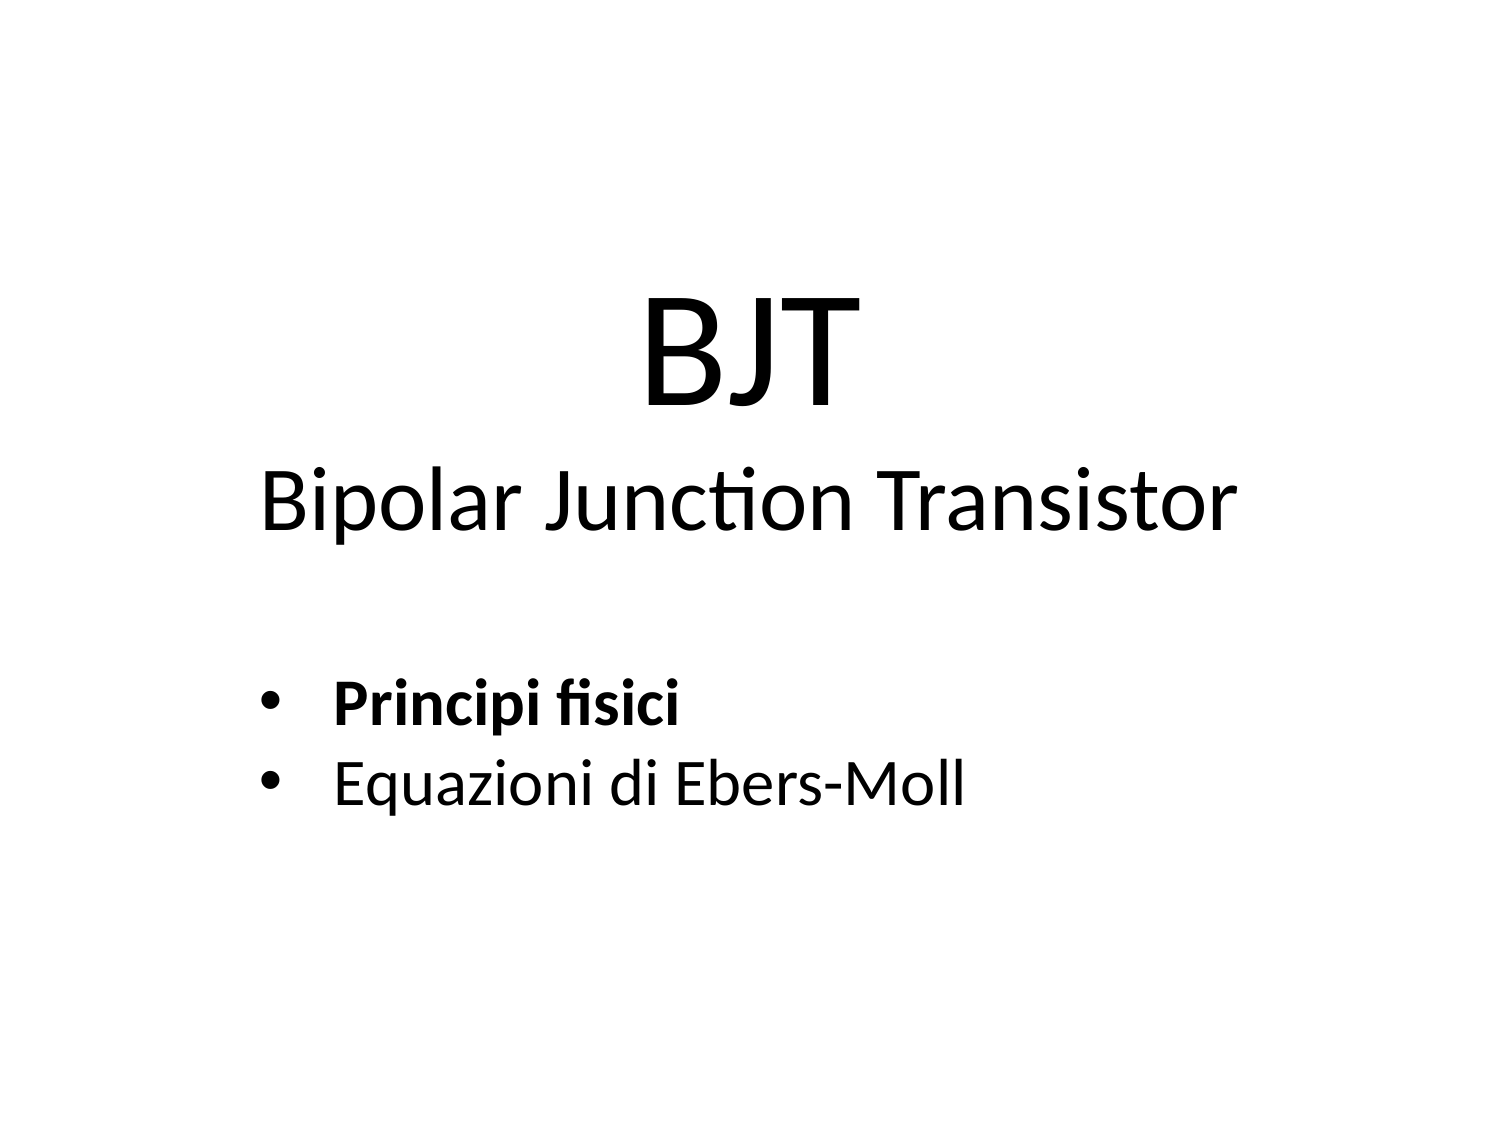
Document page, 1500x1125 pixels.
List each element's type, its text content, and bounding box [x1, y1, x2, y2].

text_box BJT Bipolar Junction Transistor Principi fisici Equazioni di Ebers-Moll [244, 231, 1256, 827]
